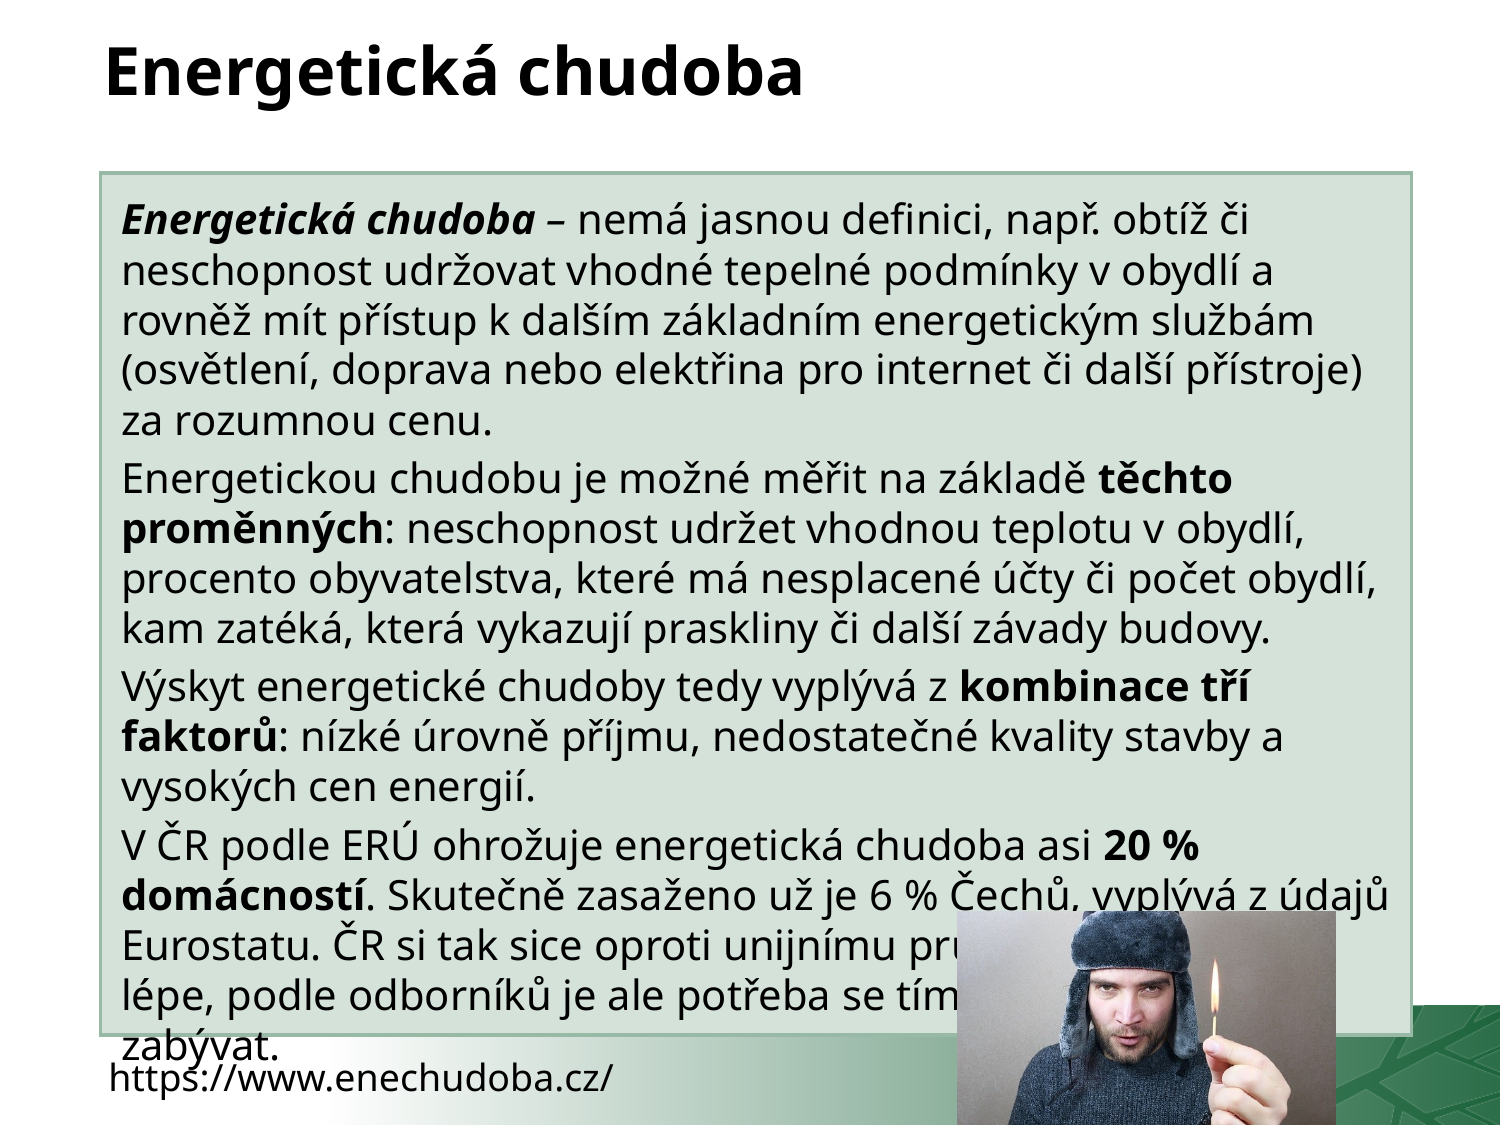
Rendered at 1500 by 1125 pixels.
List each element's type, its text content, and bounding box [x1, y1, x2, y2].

picture [327, 911, 1500, 1125]
text_box https://www.enechudoba.cz/ [93, 1046, 630, 1107]
title Energetická chudoba [88, 66, 1353, 208]
list Energetická chudoba – nemá jasnou definici, např. obtíž či neschopnost udržovat vhodné tepelné podmínky v obydlí a rovněž mít přístup k dalším základním energetickým službám (osvětlení, doprava nebo elektřina pro internet či další přístroje) za rozumnou cenu. Energetickou chudobu je možné měřit na základě těchto proměnných: neschopnost udržet vhodnou teplotu v obydlí, procento obyvatelstva, které má nesplacené účty či počet obydlí, kam zatéká, která vykazují praskliny či další závady budovy. Výskyt energetické chudoby tedy vyplývá z kombinace tří faktorů: nízké úrovně příjmu, nedostatečné kvality stavby a vysokých cen energií. V ČR podle ERÚ ohrožuje energetická chudoba asi 20 % domácností. Skutečně zasaženo už je 6 % Čechů, vyplývá z údajů Eurostatu. ČR si tak sice oproti unijnímu průměru (10 %) vede lépe, podle odborníků je ale potřeba se tímto problémem zabývat. [99, 171, 1413, 1037]
